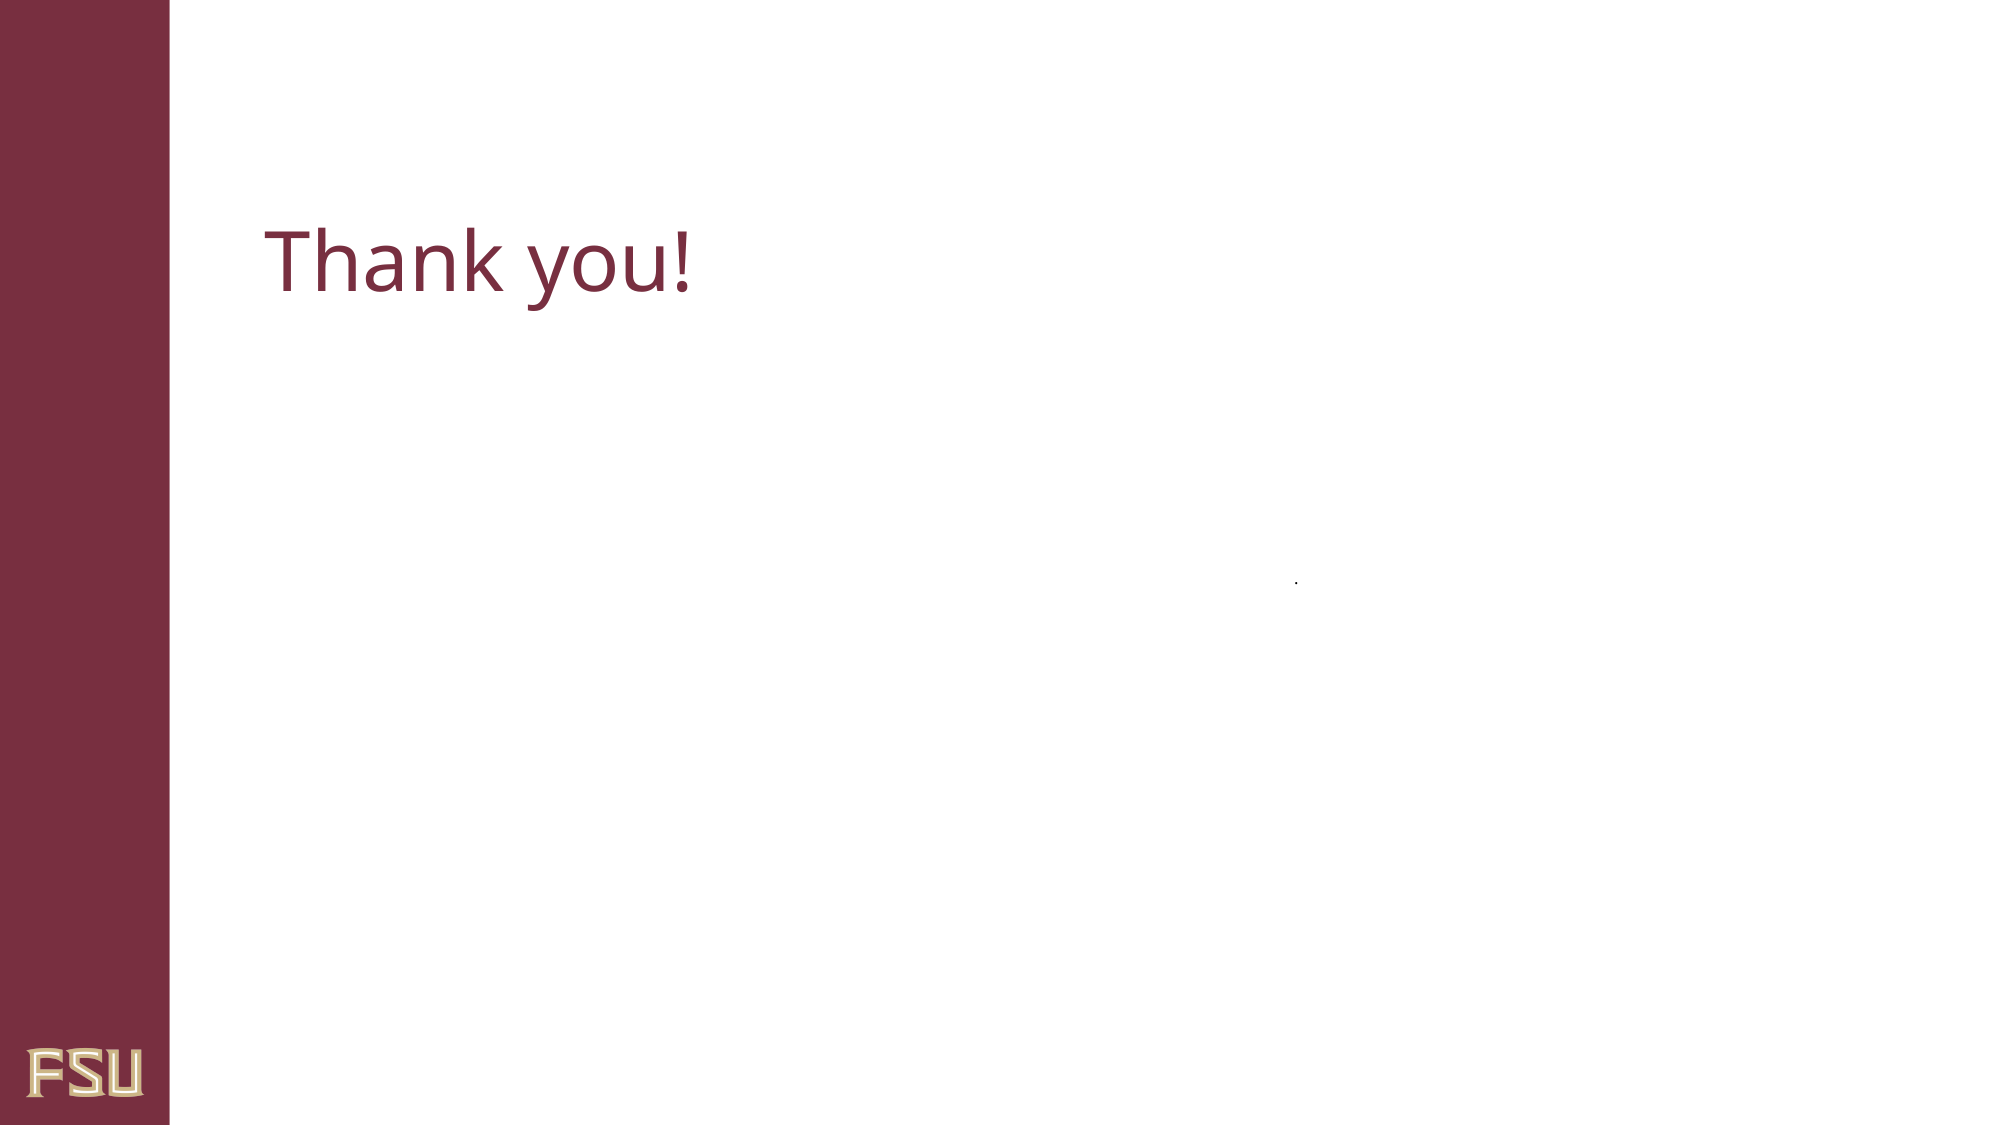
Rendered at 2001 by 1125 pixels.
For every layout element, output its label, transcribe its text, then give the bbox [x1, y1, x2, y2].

subtitle . [1294, 562, 1302, 597]
picture [5, 1025, 164, 1120]
title Thank you! [249, 184, 1915, 318]
